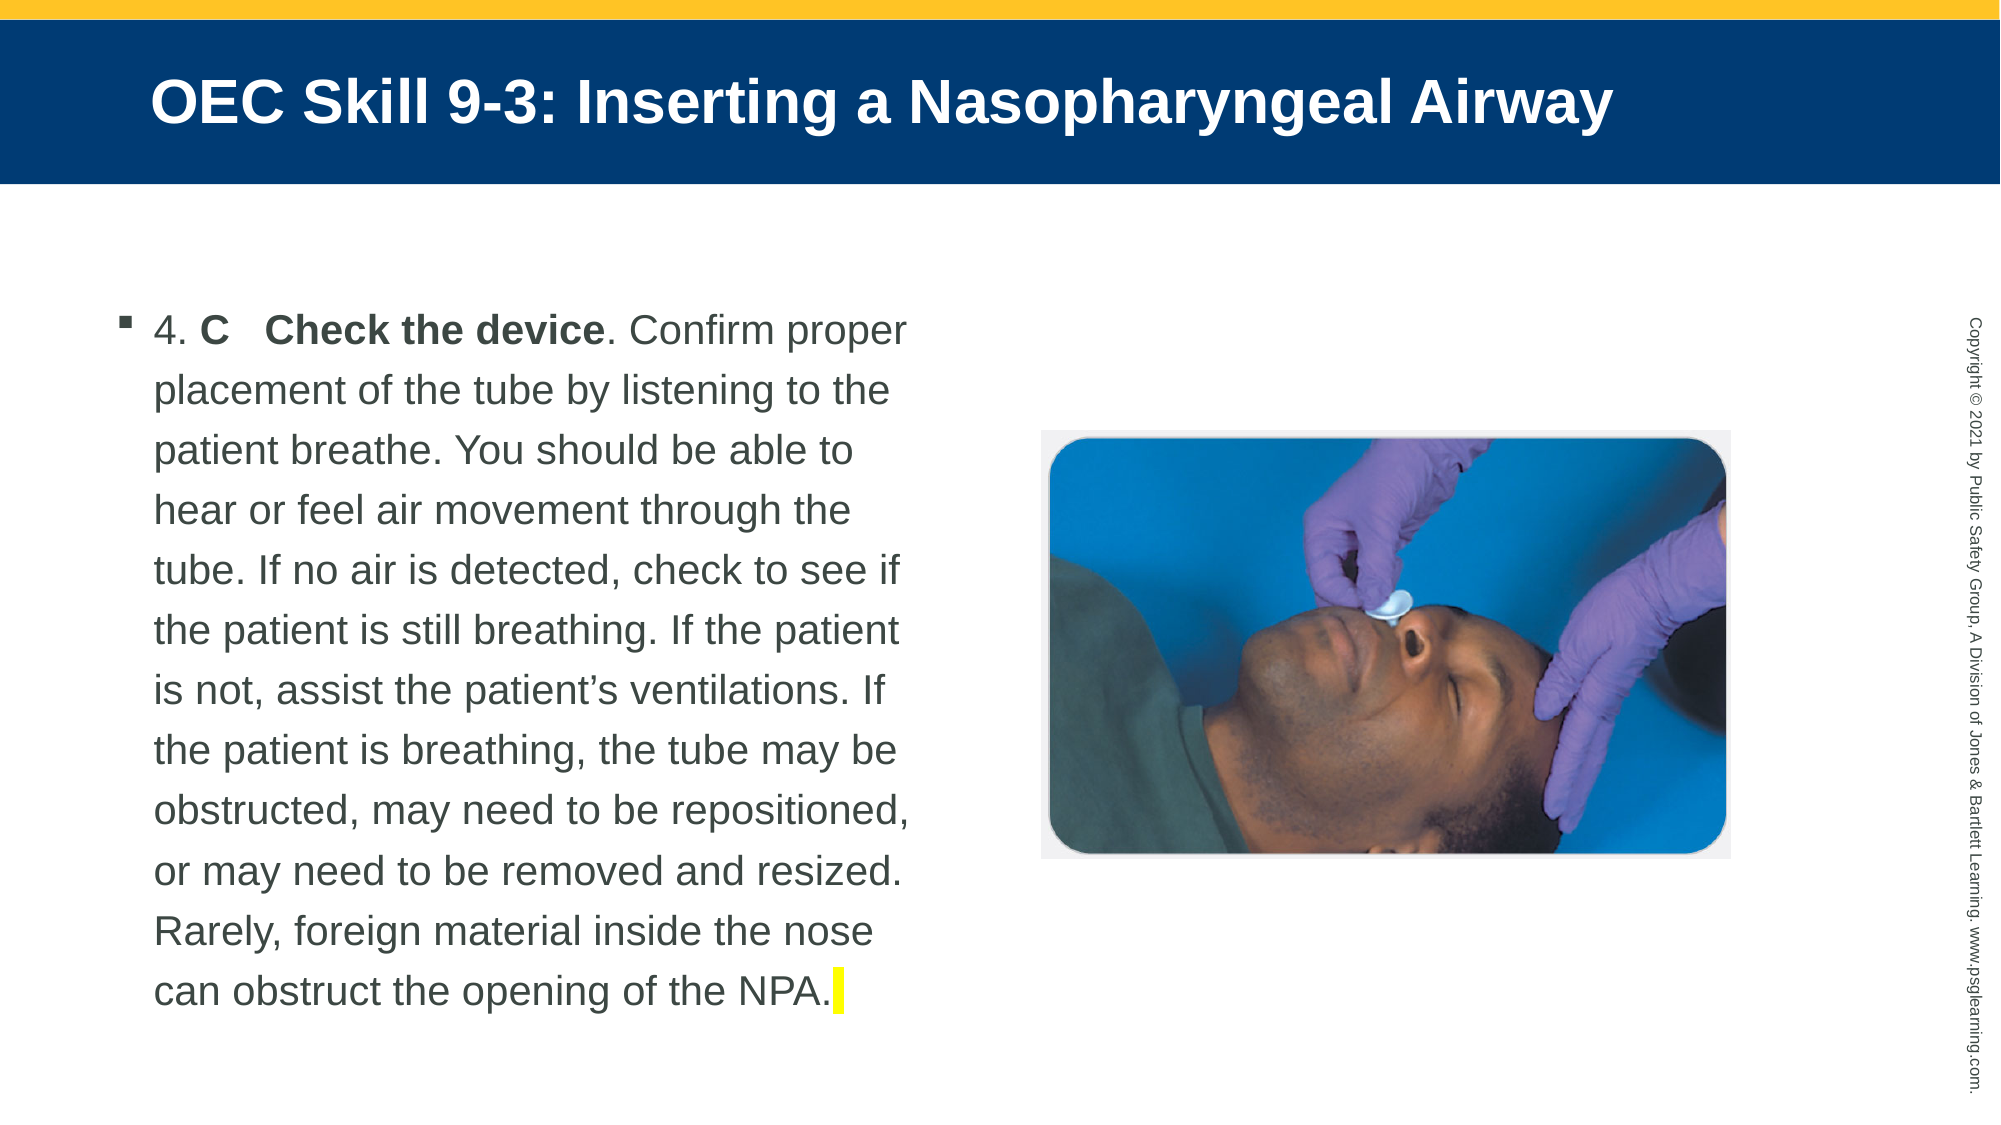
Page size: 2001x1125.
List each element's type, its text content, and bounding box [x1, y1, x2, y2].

list 4. C Check the device. Confirm proper placement of the tube by listening to the patient breathe. You should be able to hear or feel air movement through the tube. If no air is detected, check to see if the patient is still breathing. If the patient is not, assist the patient’s ventilations. If the patient is breathing, the tube may be obstructed, may need to be repositioned, or may need to be removed and resized. Rarely, foreign material inside the nose can obstruct the opening of the NPA. [101, 285, 932, 1061]
title OEC Skill 9-3: Inserting a Nasopharyngeal Airway [0, 19, 2000, 185]
picture [1041, 430, 1731, 859]
